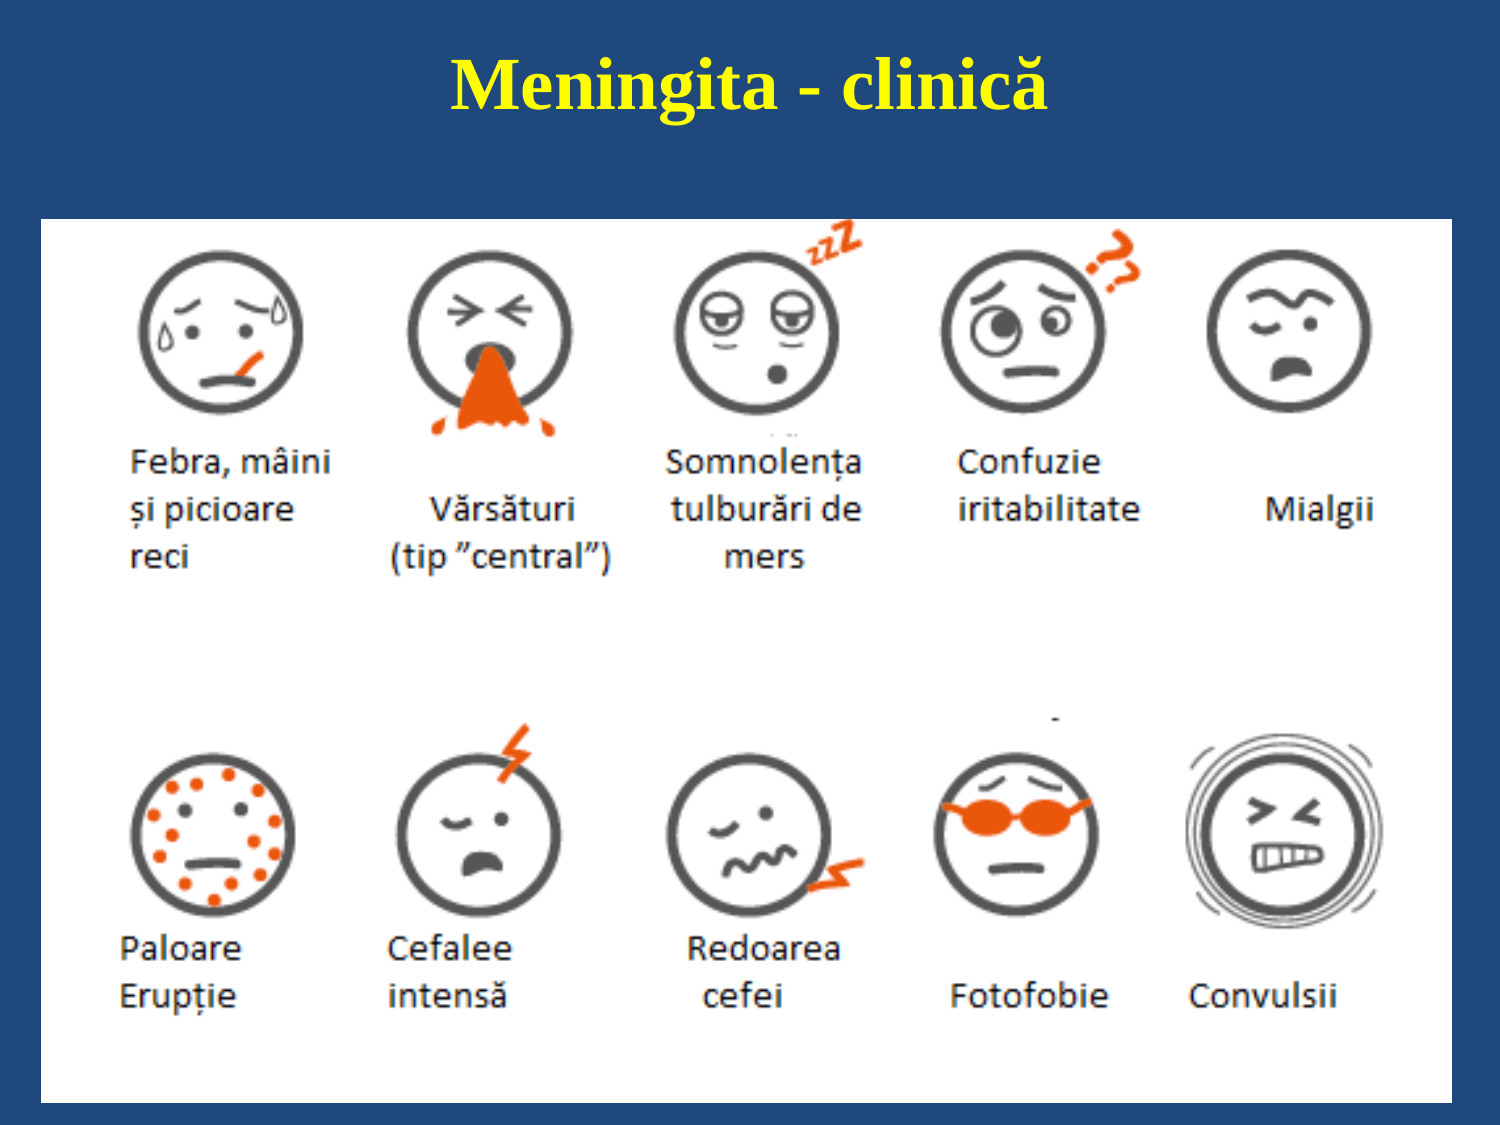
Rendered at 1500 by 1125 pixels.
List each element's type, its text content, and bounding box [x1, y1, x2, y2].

title Meningita - clinică [75, 45, 1425, 114]
picture [40, 219, 1452, 1103]
